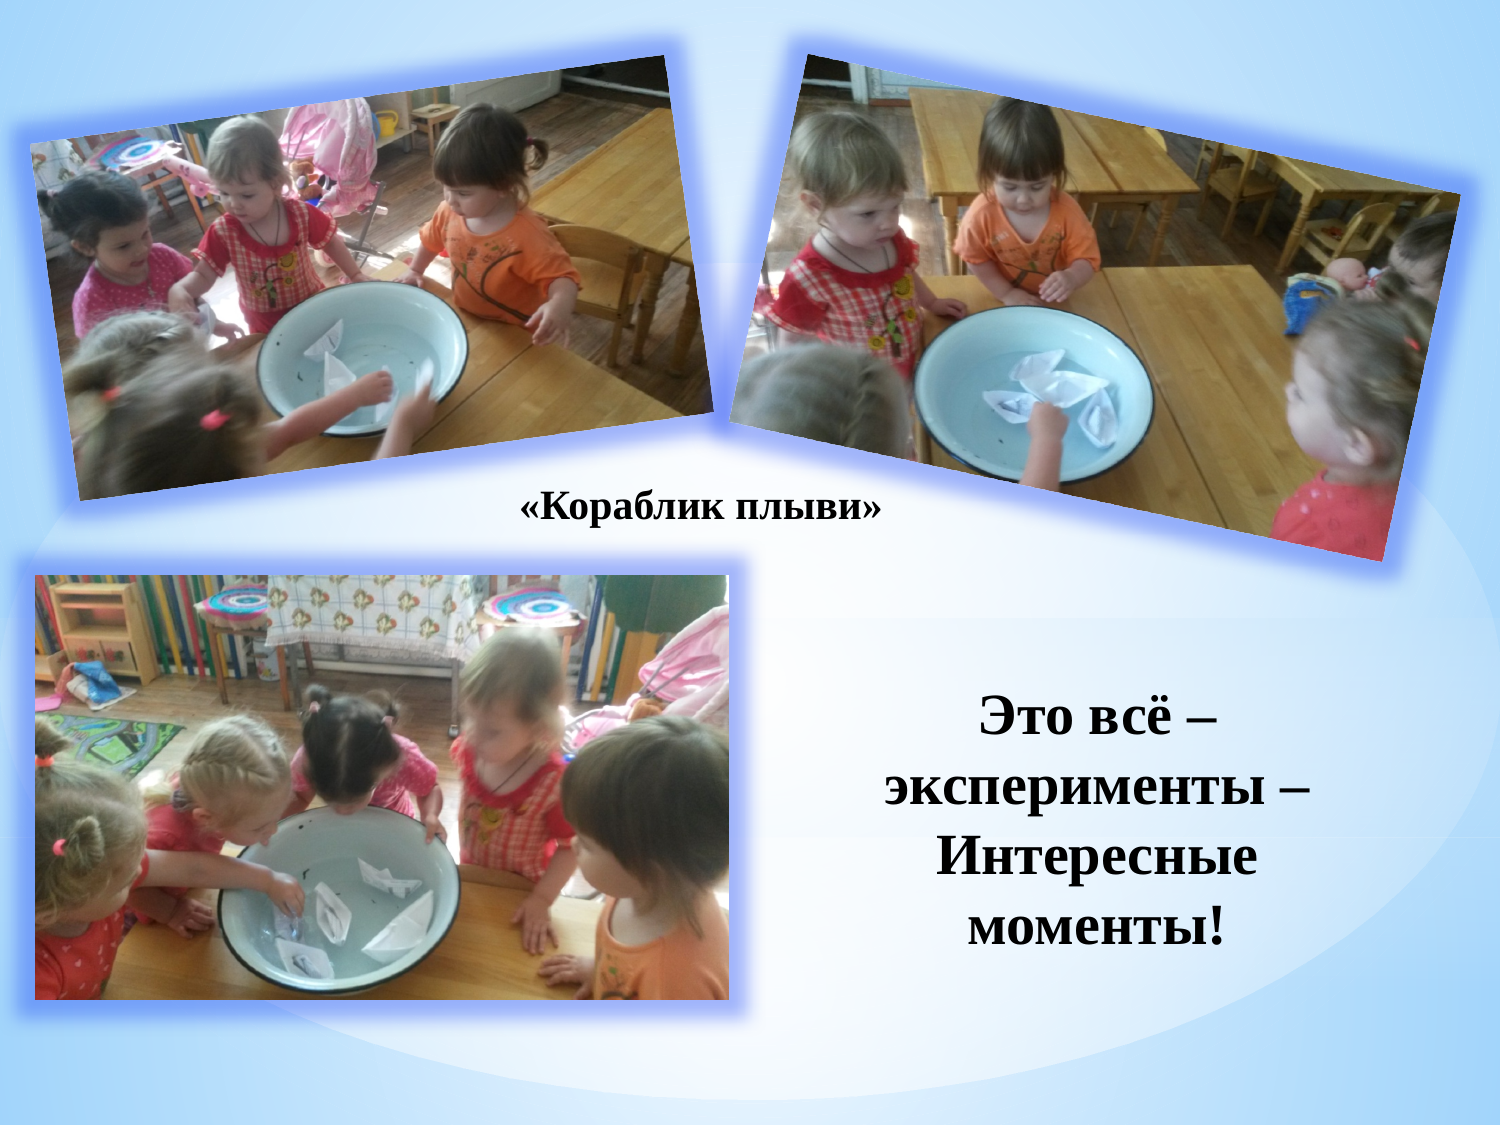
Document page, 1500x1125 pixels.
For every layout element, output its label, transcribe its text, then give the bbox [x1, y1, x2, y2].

text_box «Кораблик плыви» [504, 470, 898, 535]
picture [31, 55, 711, 501]
picture [729, 54, 1460, 561]
text_box Это всё – эксперименты – Интересные моменты! [848, 668, 1347, 964]
picture [33, 574, 729, 1000]
